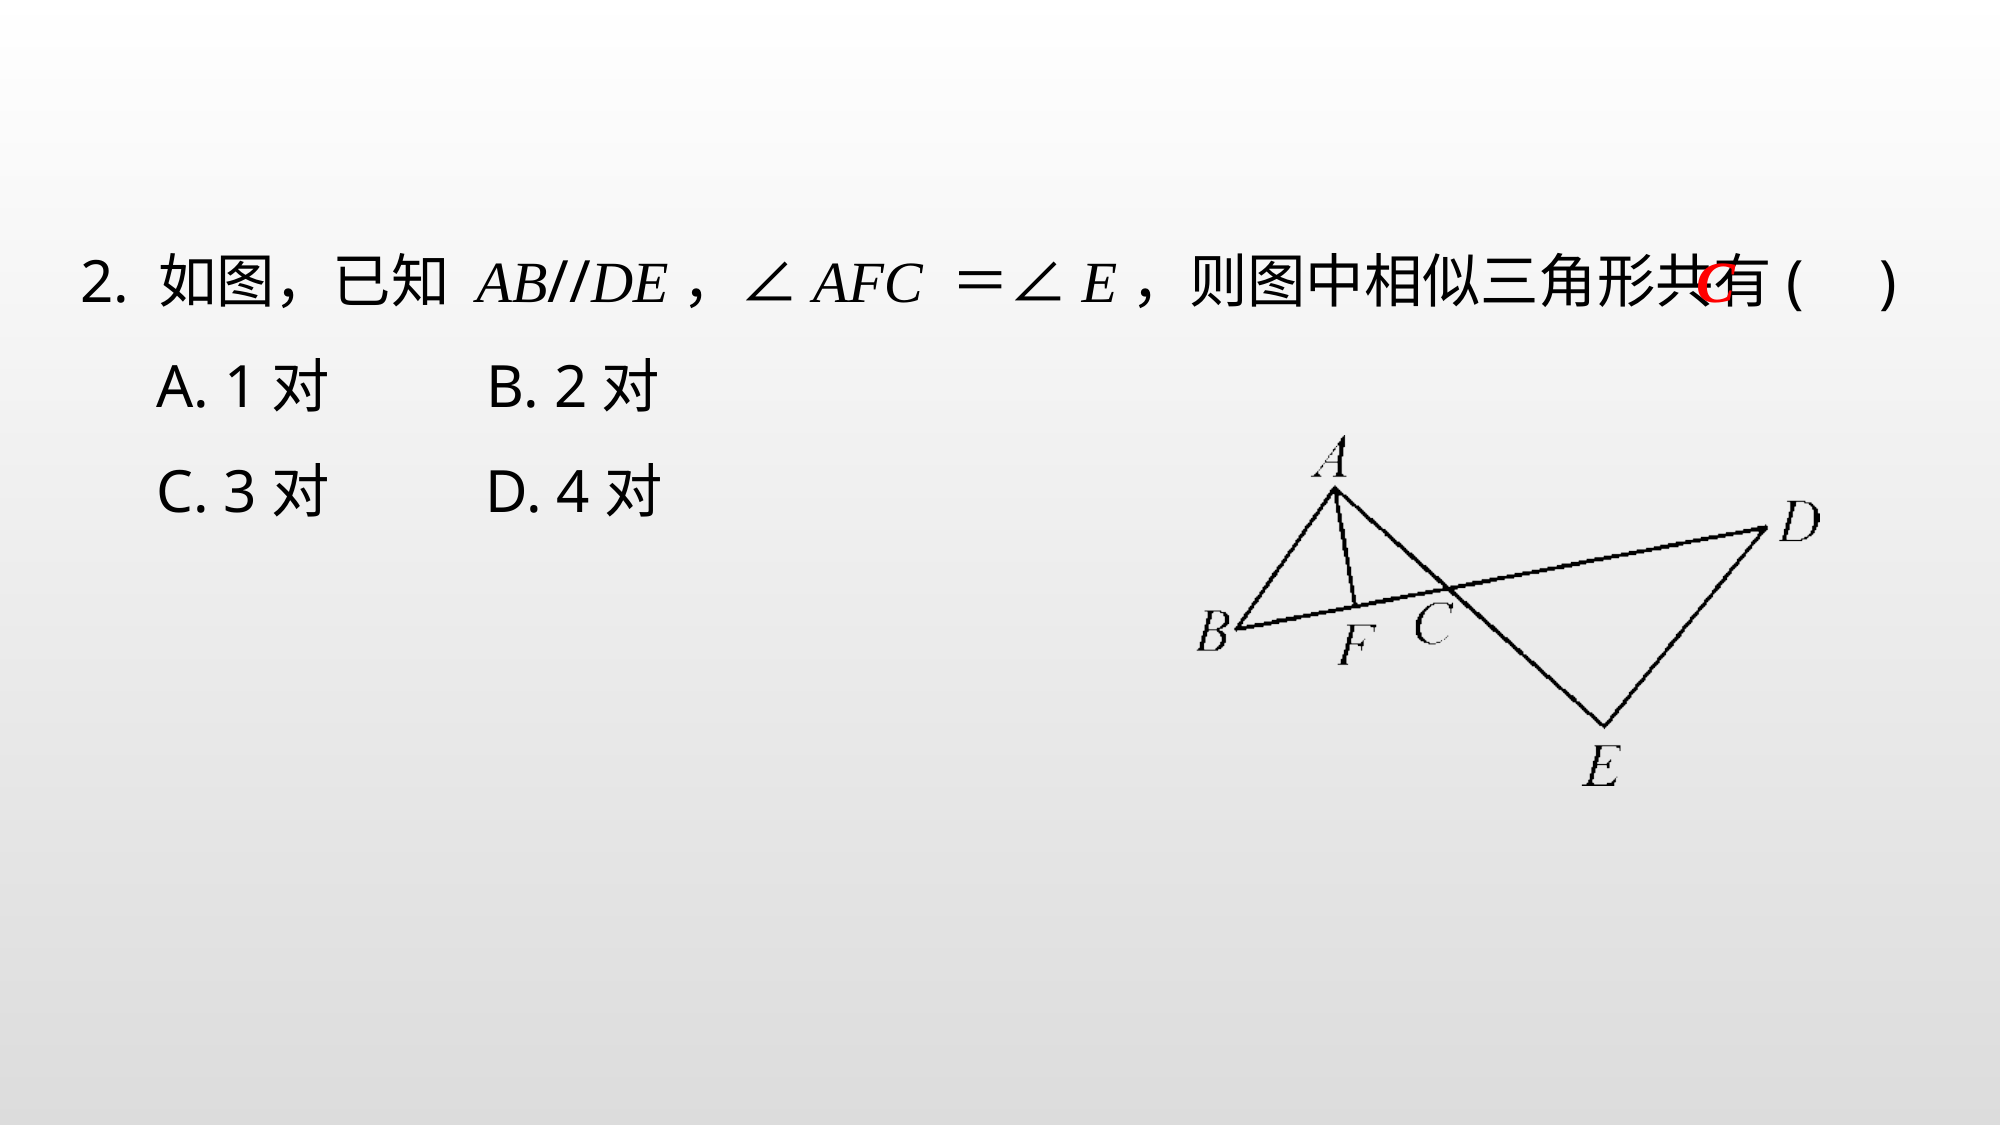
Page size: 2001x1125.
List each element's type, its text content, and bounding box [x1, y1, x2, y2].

text_box C [1681, 237, 1751, 322]
picture [1192, 435, 1820, 786]
text_box 2. 如图，已知 AB//DE，∠AFC ＝∠E，则图中相似三角形共有( ) A. 1对 B. 2对 C. 3对 D. 4对 [65, 216, 1935, 532]
